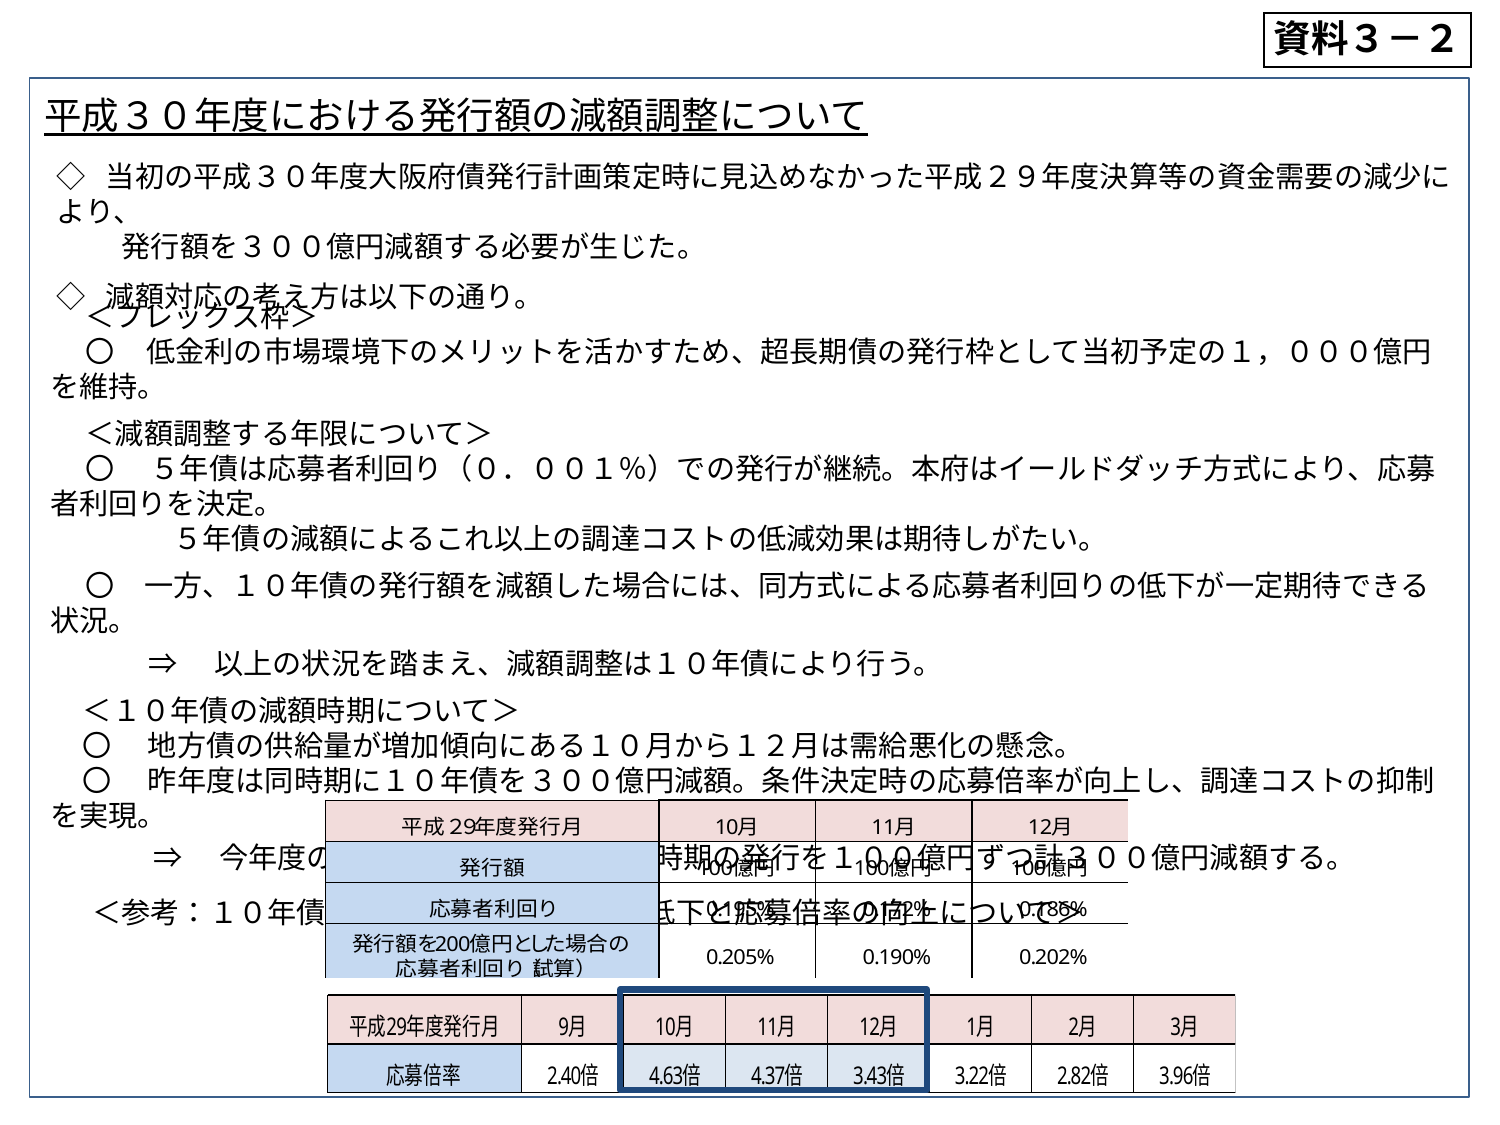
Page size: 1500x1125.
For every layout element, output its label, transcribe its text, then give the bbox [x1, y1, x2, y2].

text_box ◇ 当初の平成３０年度大阪府債発行計画策定時に見込めなかった平成２９年度決算等の資金需要の減少により、 発行額を３００億円減額する必要が生じた。 ◇ 減額対応の考え方は以下の通り。 [41, 150, 1470, 321]
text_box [324, 799, 1130, 980]
text_box [27, 76, 1471, 1099]
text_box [326, 994, 1237, 1095]
text_box 資料３－２ [1263, 13, 1471, 68]
